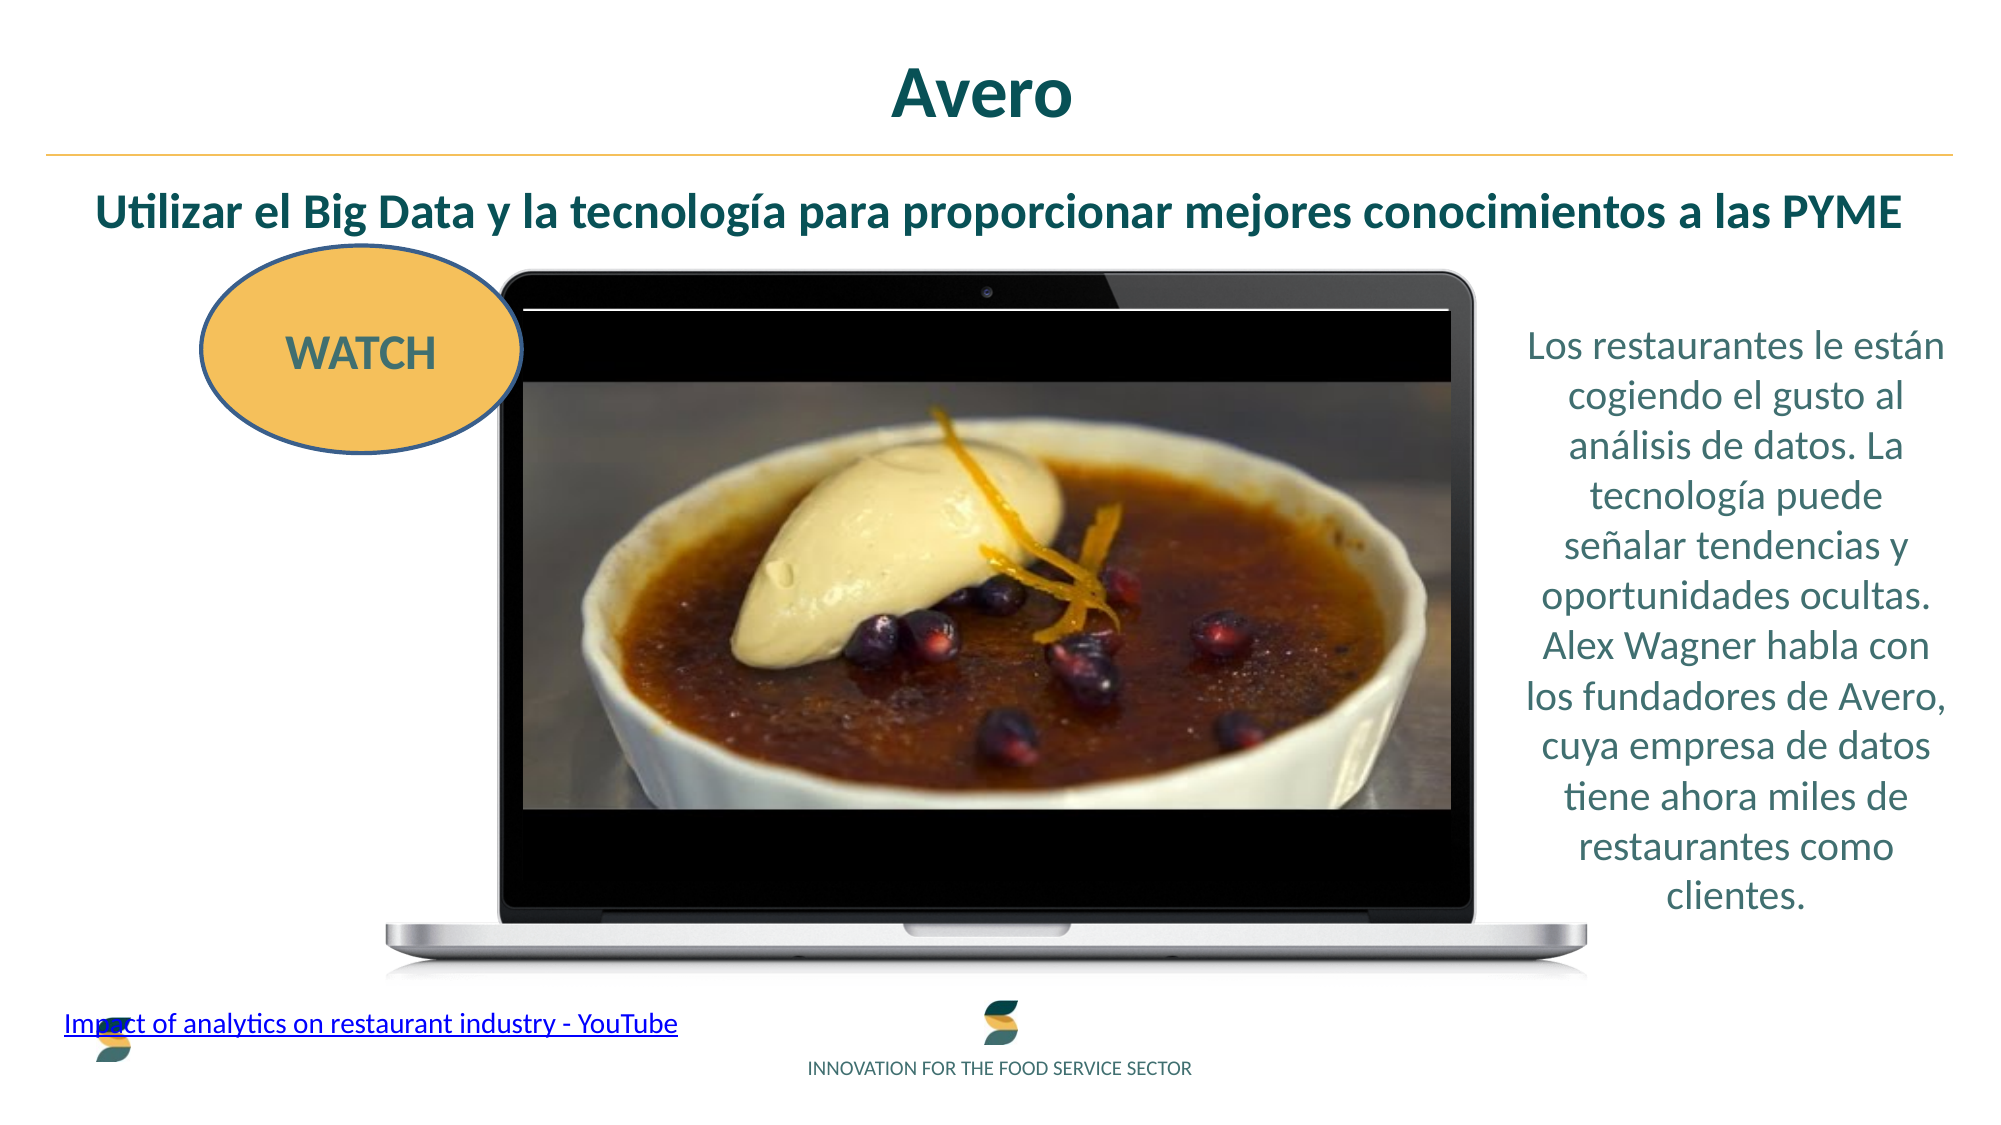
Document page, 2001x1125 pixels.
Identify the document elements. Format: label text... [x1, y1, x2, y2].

list Utilizar el Big Data y la tecnología para proporcionar mejores conocimientos a las PYME [0, 171, 2000, 269]
list Avero [0, 35, 2000, 151]
picture [328, 269, 1631, 1045]
text_box WATCH [199, 243, 516, 456]
picture [96, 1047, 131, 1062]
text_box Los restaurantes le están cogiendo el gusto al análisis de datos. La tecnología puede señalar tendencias y oportunidades ocultas. Alex Wagner habla con los fundadores de Avero, cuya empresa de datos tiene ahora miles de restaurantes como clientes. [1510, 310, 1963, 926]
text_box Impact of analytics on restaurant industry - YouTube [49, 996, 786, 1047]
